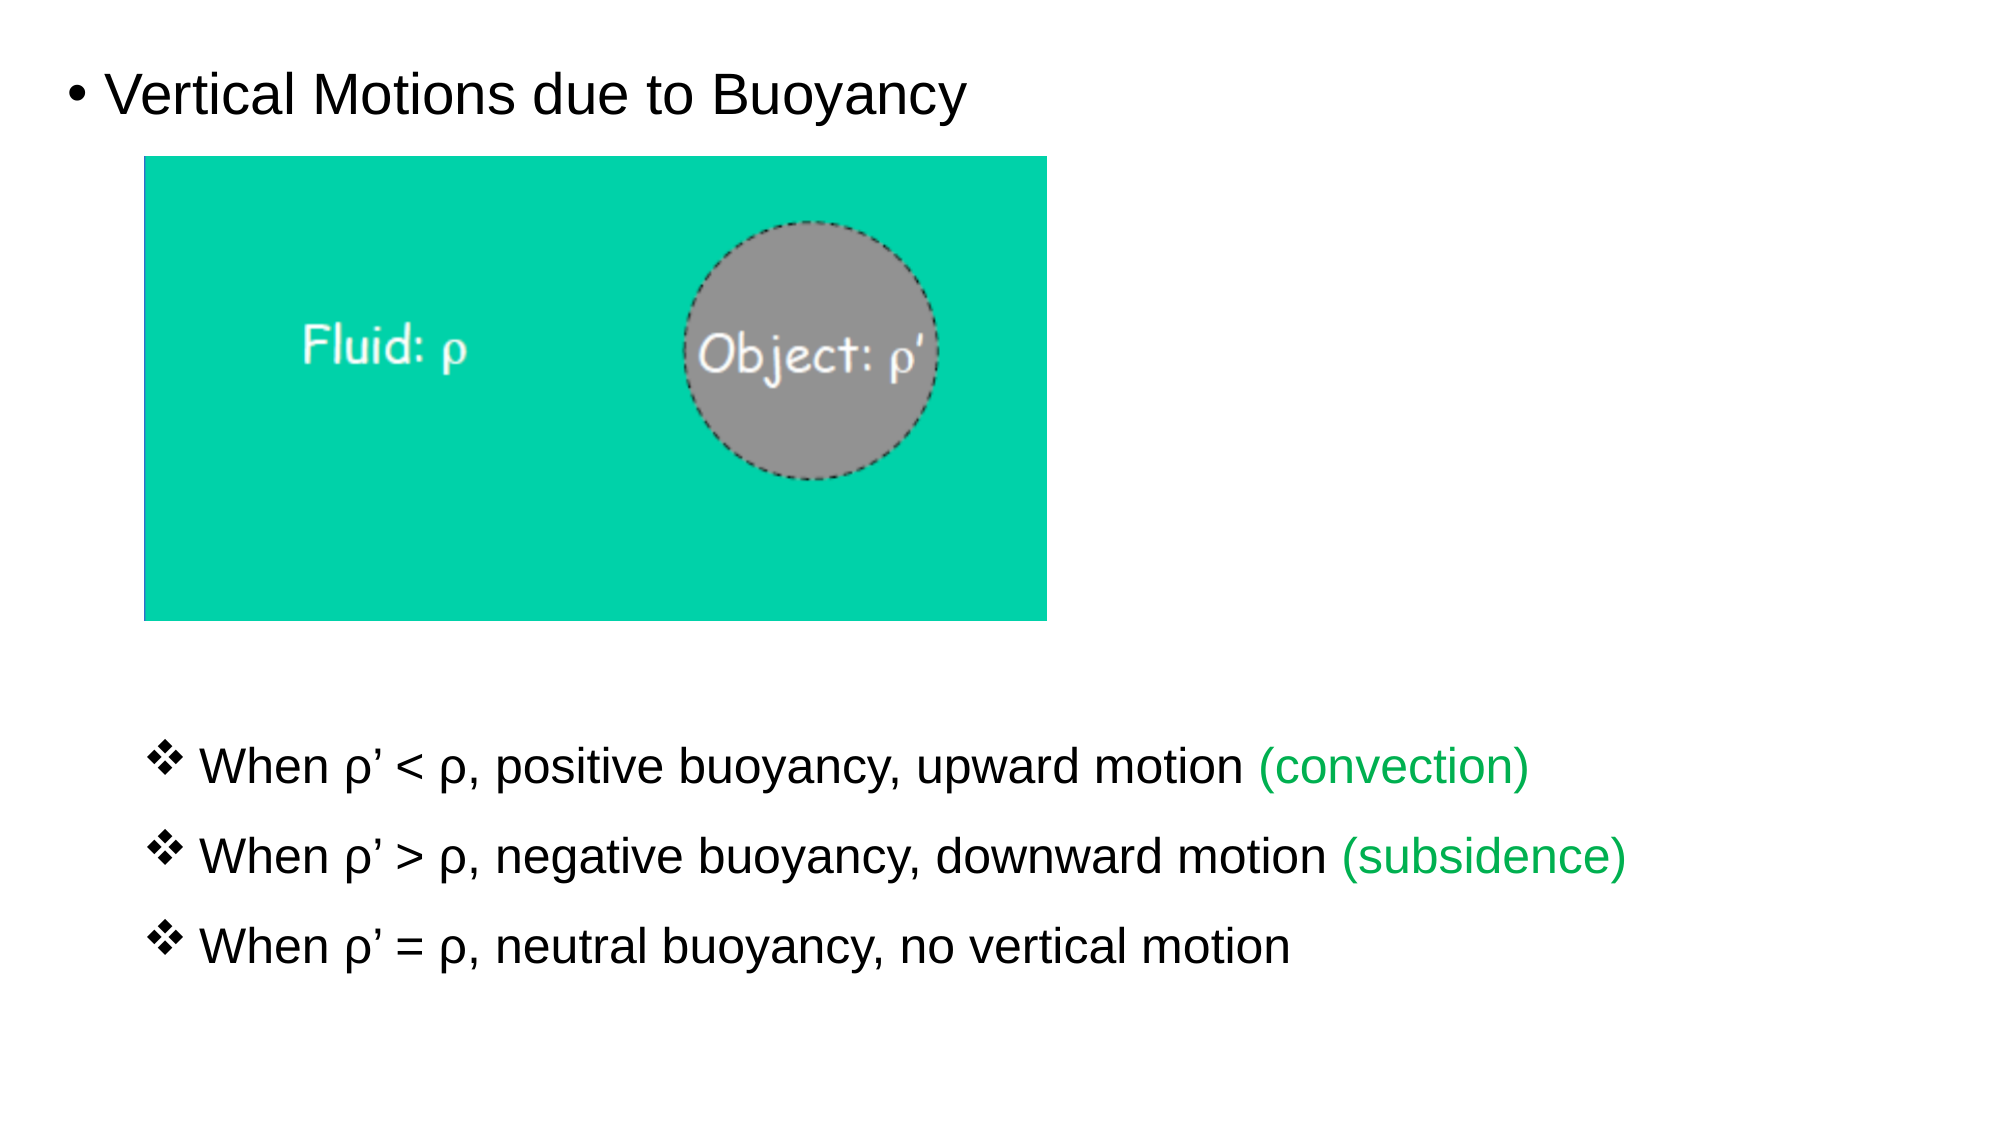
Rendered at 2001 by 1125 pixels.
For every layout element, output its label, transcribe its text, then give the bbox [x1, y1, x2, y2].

text_box When ρ’ < ρ, positive buoyancy, upward motion (convection) When ρ’ > ρ, negative buoyancy, downward motion (subsidence) When ρ’ = ρ, neutral buoyancy, no vertical motion [128, 696, 1913, 982]
list Vertical Motions due to Buoyancy [52, 56, 1935, 1079]
picture [144, 156, 1047, 621]
